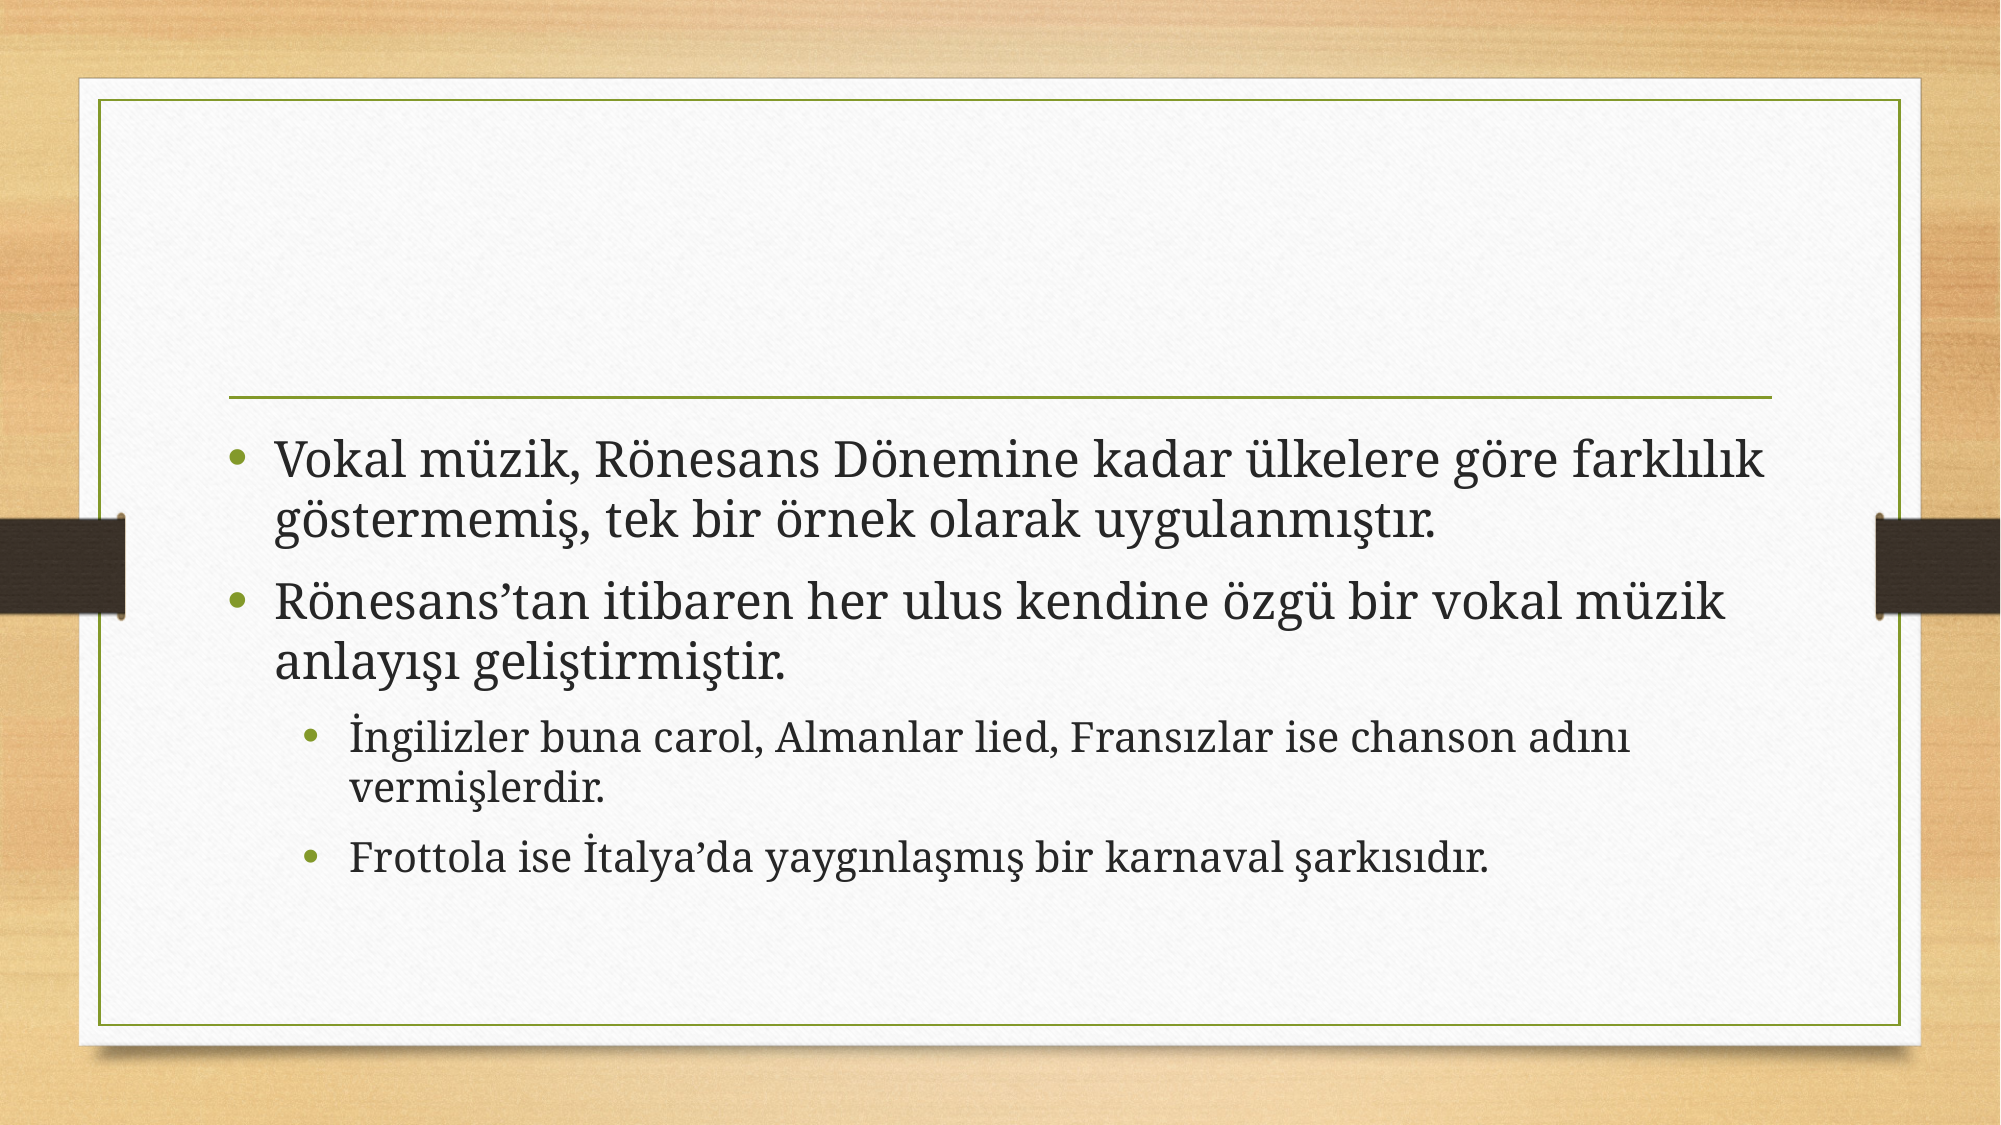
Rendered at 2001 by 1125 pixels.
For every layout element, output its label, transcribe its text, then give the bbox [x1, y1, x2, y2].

list Vokal müzik, Rönesans Dönemine kadar ülkelere göre farklılık göstermemiş, tek bir örnek olarak uygulanmıştır. Rönesans’tan itibaren her ulus kendine özgü bir vokal müzik anlayışı geliştirmiştir. İngilizler buna carol, Almanlar lied, Fransızlar ise chanson adını vermişlerdir. Frottola ise İtalya’da yaygınlaşmış bir karnaval şarkısıdır. [212, 419, 1788, 964]
picture [0, 0, 2001, 1125]
